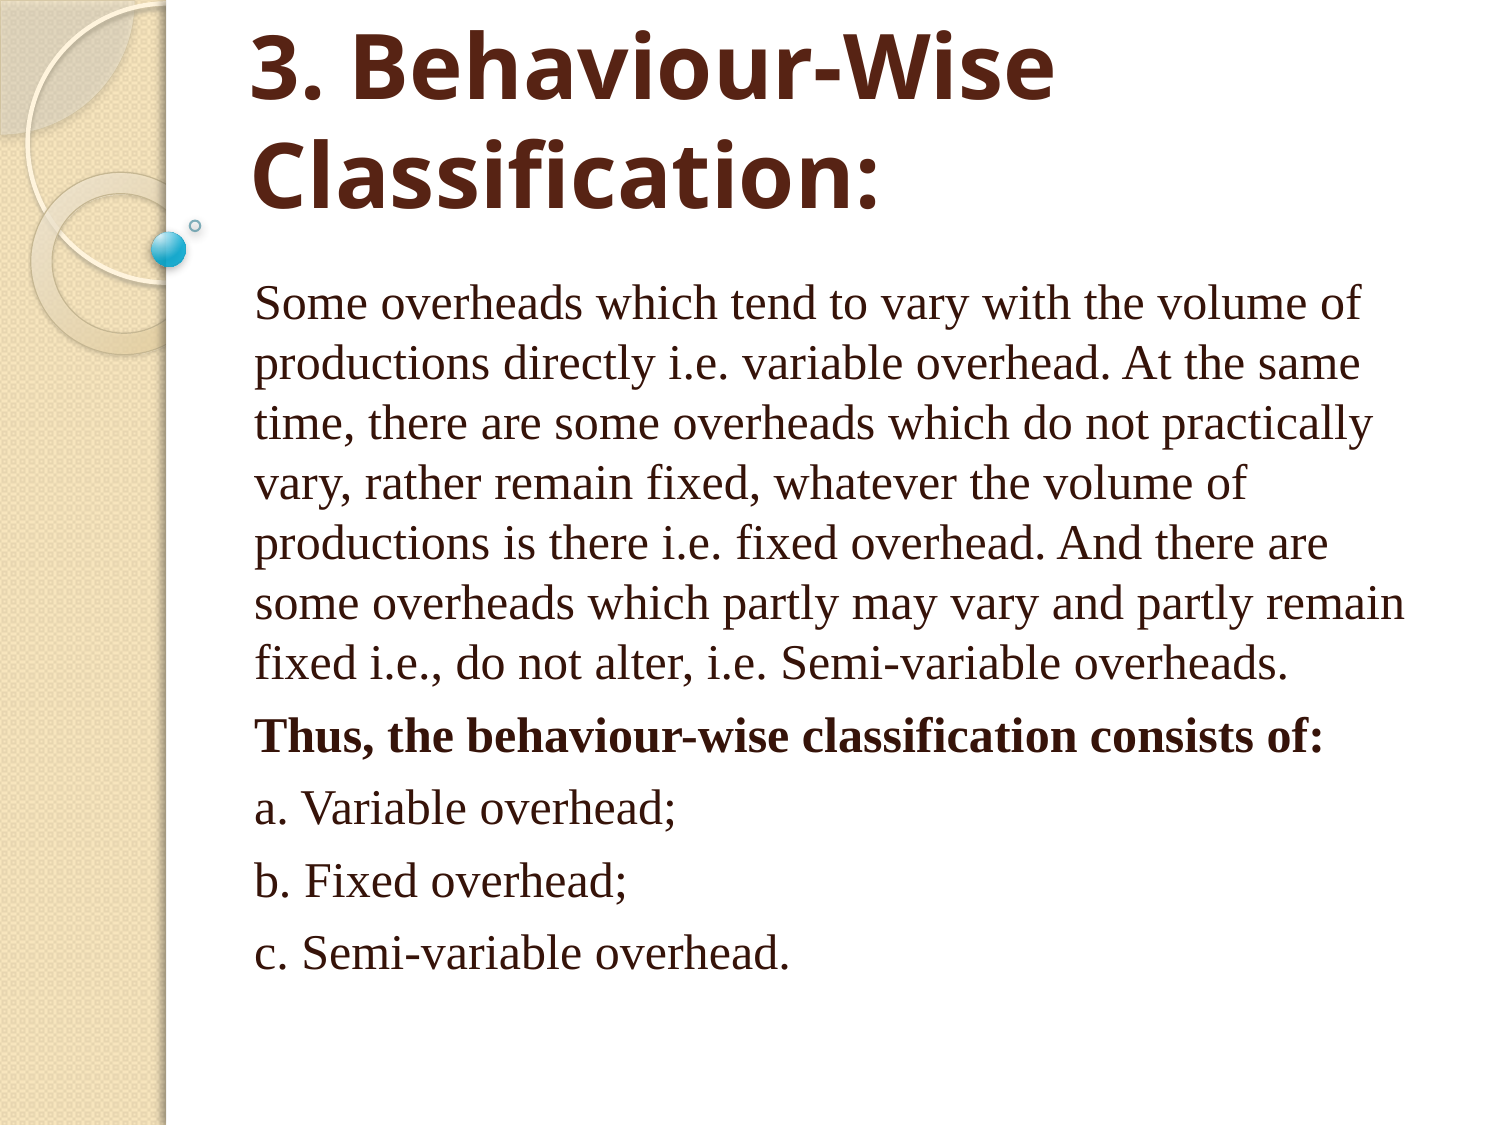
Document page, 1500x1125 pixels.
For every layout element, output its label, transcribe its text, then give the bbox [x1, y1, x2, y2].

subtitle Some overheads which tend to vary with the volume of productions directly i.e. variable overhead. At the same time, there are some overheads which do not practically vary, rather remain fixed, whatever the volume of productions is there i.e. fixed overhead. And there are some overheads which partly may vary and partly remain fixed i.e., do not alter, i.e. Semi-variable overheads. Thus, the behaviour-wise classification consists of: a. Variable overhead; b. Fixed overhead; c. Semi-variable overhead. [234, 269, 1450, 1090]
title 3. Behaviour-Wise Classification: [234, 0, 1450, 235]
